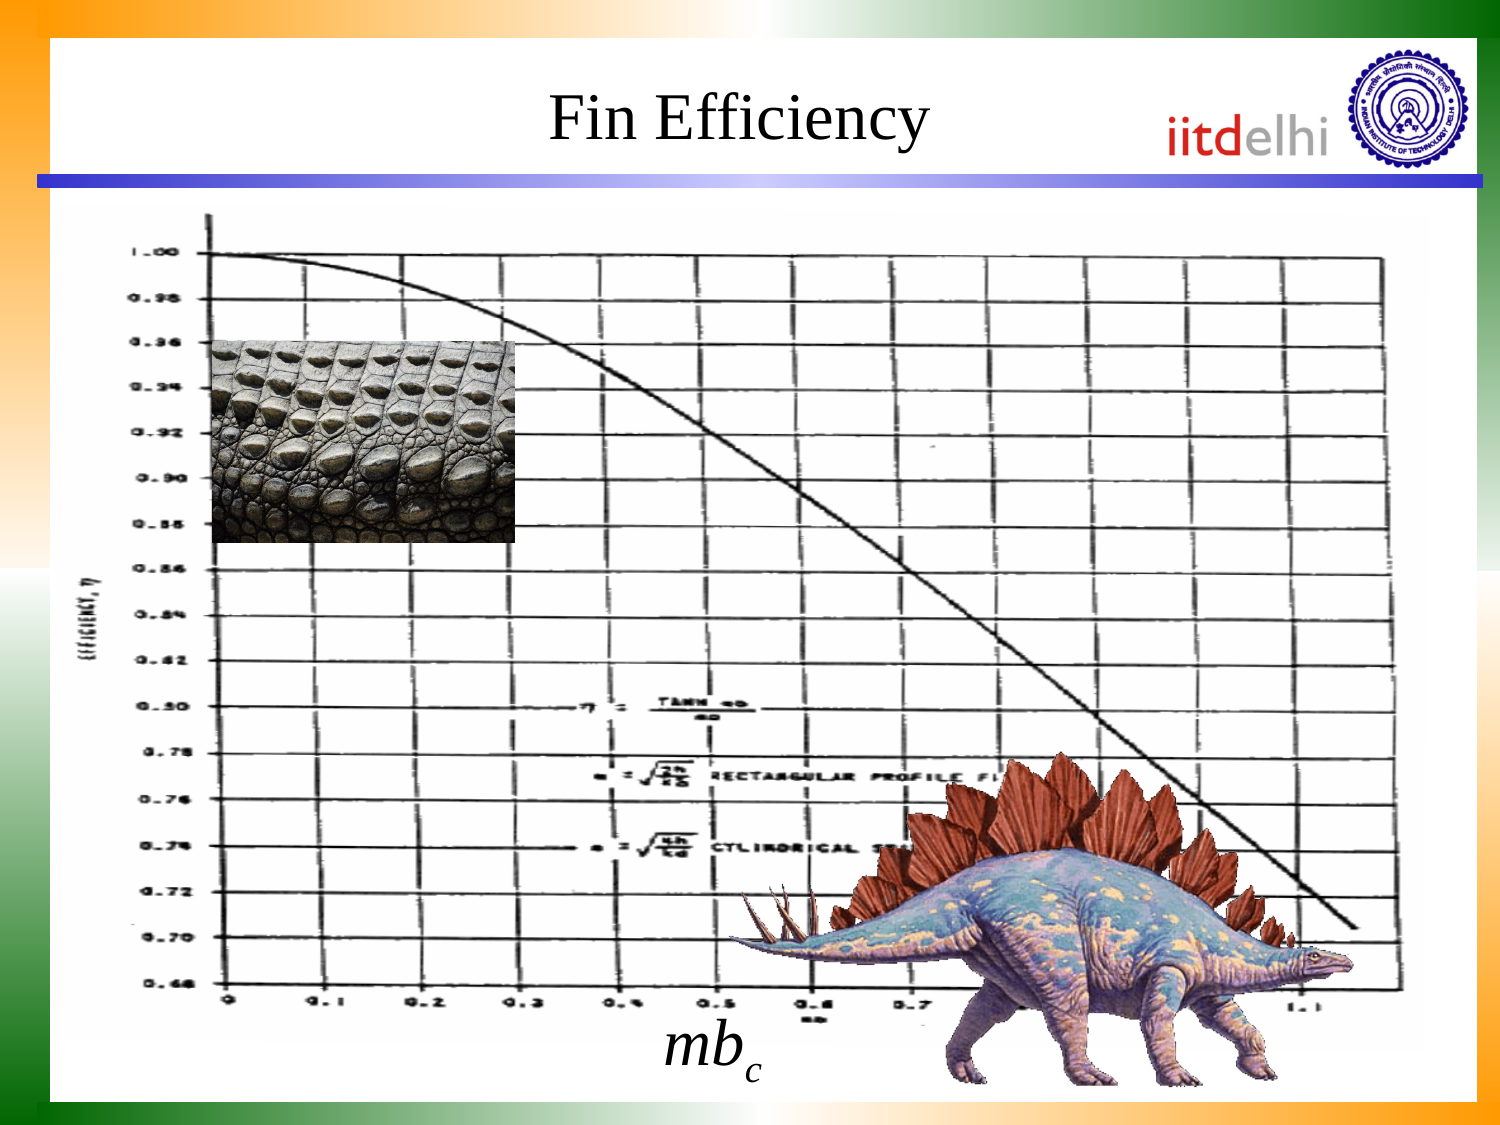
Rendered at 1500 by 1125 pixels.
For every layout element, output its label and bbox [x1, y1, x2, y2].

picture [724, 749, 1359, 1092]
text_box [0, 0, 1500, 1125]
picture [212, 341, 515, 543]
